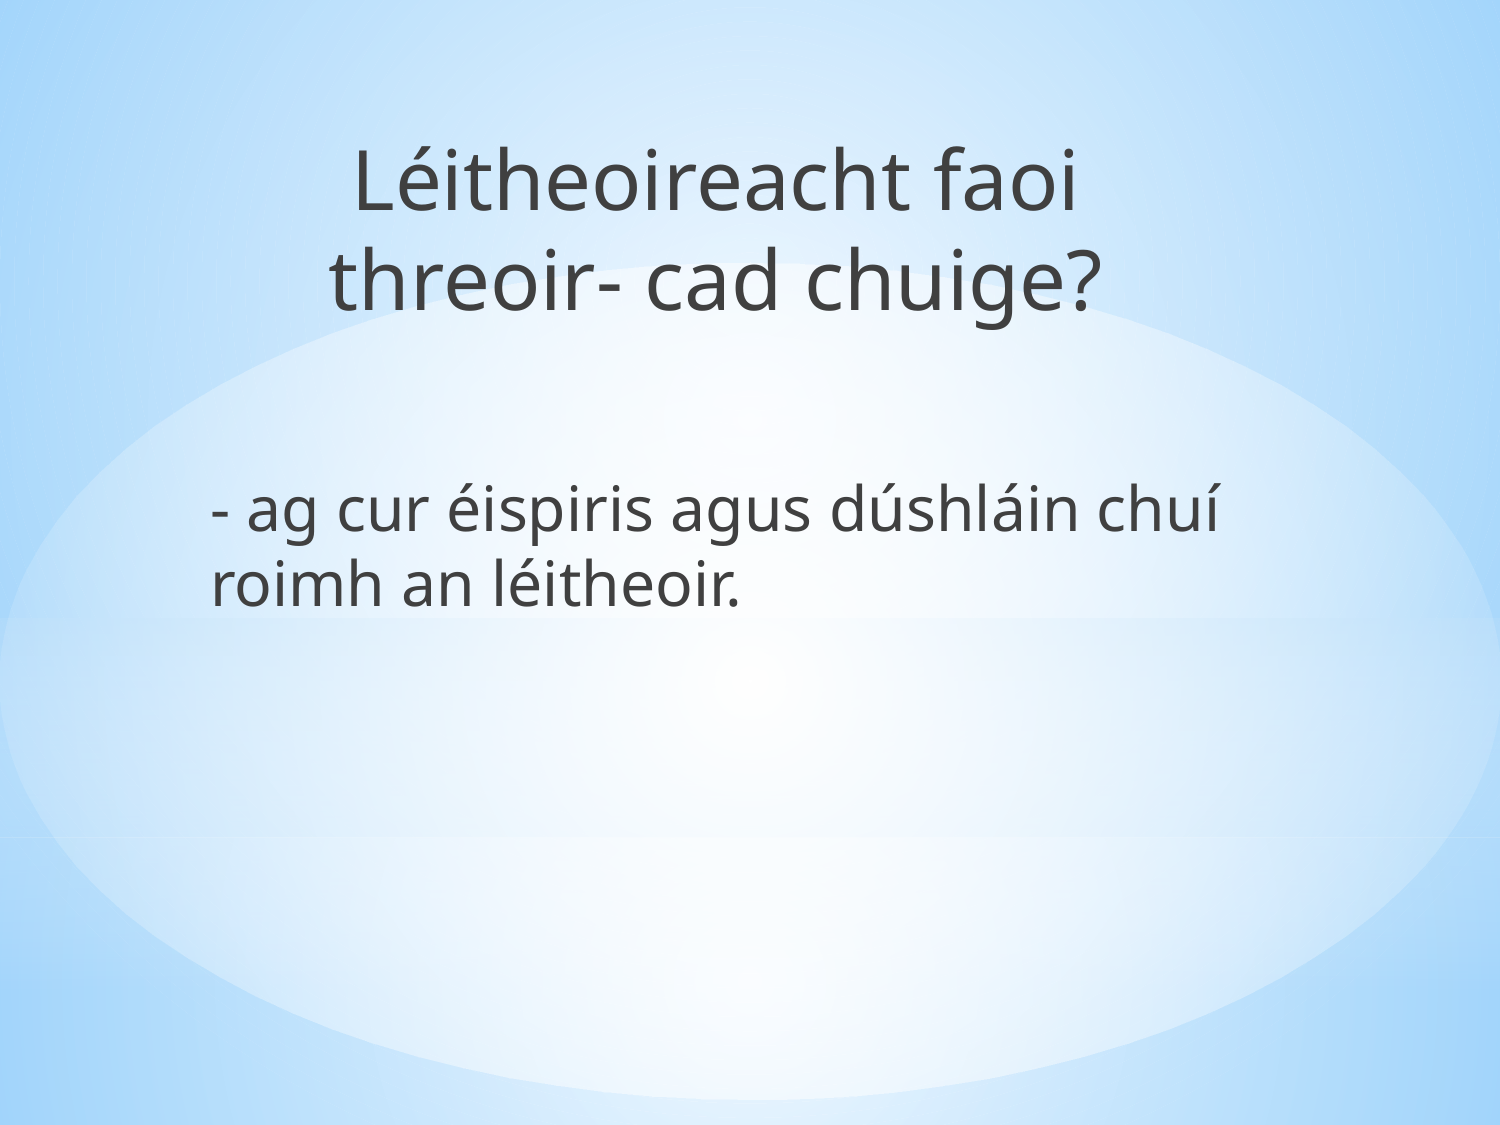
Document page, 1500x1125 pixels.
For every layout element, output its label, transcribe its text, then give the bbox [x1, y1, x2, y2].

list Léitheoireacht faoi threoir- cad chuige? - ag cur éispiris agus dúshláin chuí roimh an léitheoir. [187, 120, 1238, 690]
